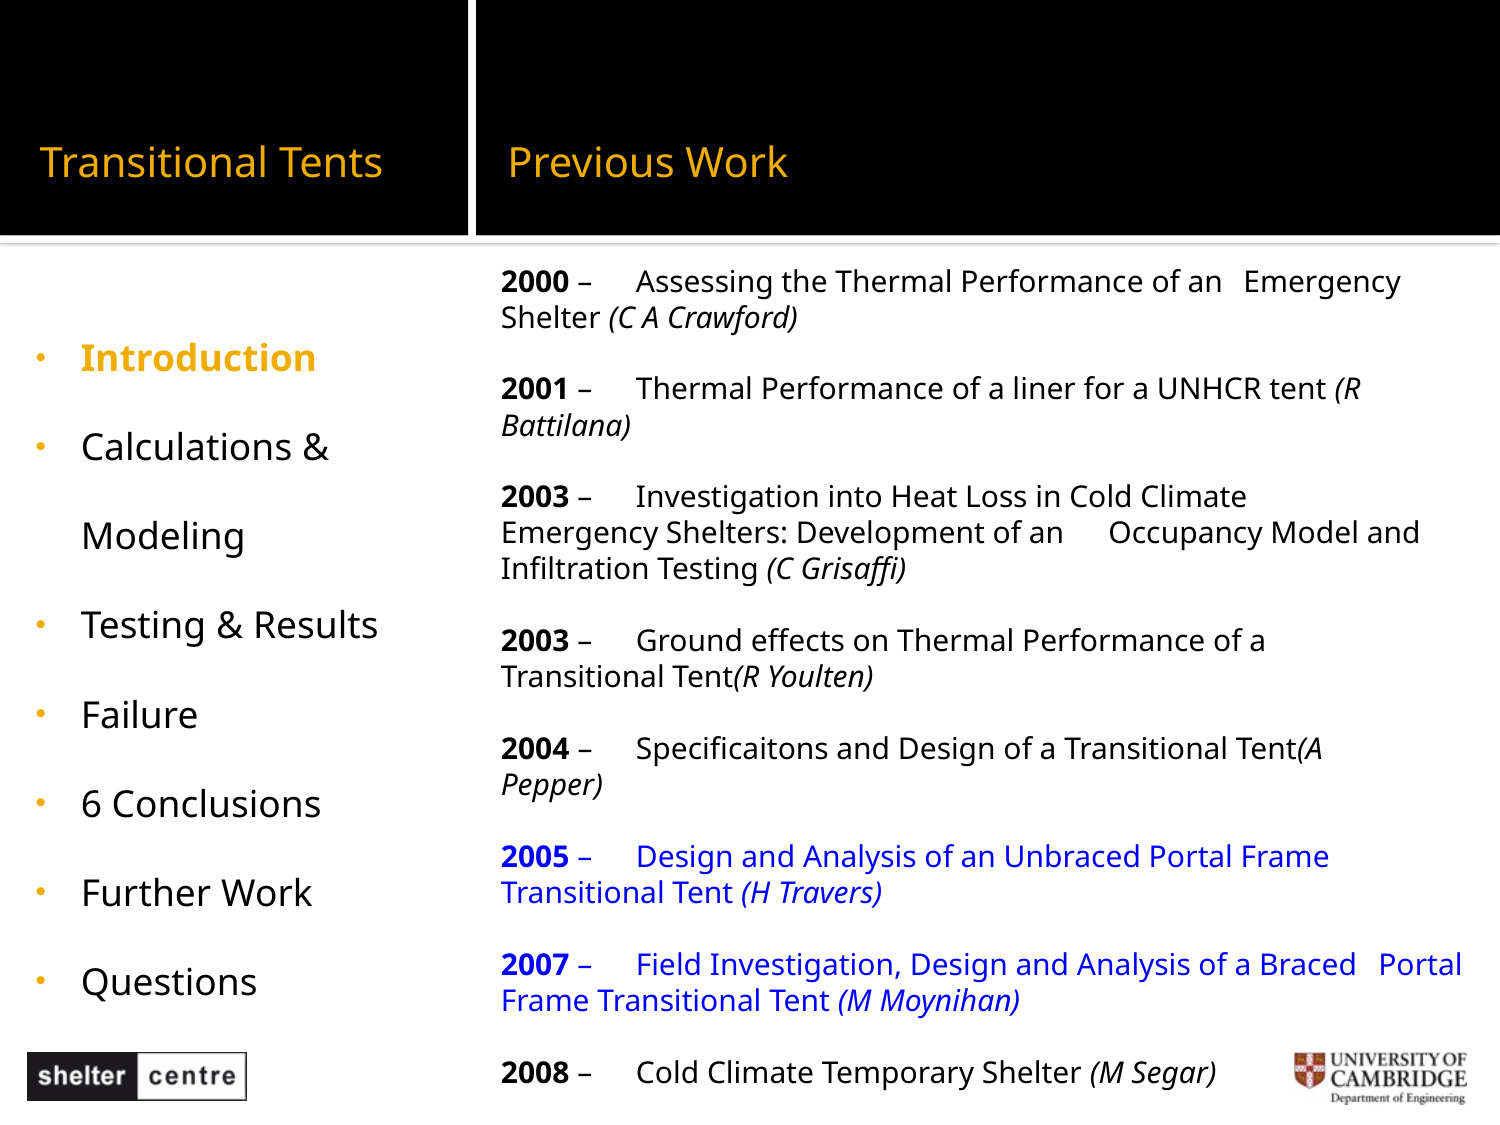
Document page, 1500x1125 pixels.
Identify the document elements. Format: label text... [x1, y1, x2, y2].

text_box Previous Work [495, 24, 1348, 186]
picture [27, 1052, 247, 1101]
list Introduction Calculations & Modeling Testing & Results Failure 6 Conclusions Further Work Questions [26, 267, 402, 1018]
picture [1294, 1052, 1467, 1105]
list 2000 – Assessing the Thermal Performance of an Emergency Shelter (C A Crawford) 2001 – Thermal Performance of a liner for a UNHCR tent (R Battilana) 2003 – Investigation into Heat Loss in Cold Climate Emergency Shelters: Development of an Occupancy Model and Infiltration Testing (C Grisaffi) 2003 – Ground effects on Thermal Performance of a Transitional Tent(R Youlten) 2004 – Specificaitons and Design of a Transitional Tent(A Pepper) 2005 – Design and Analysis of an Unbraced Portal Frame Transitional Tent (H Travers) 2007 – Field Investigation, Design and Analysis of a Braced Portal Frame Transitional Tent (M Moynihan) 2008 – Cold Climate Temporary Shelter (M Segar) [475, 247, 1481, 1101]
title Transitional Tents [27, 24, 442, 186]
